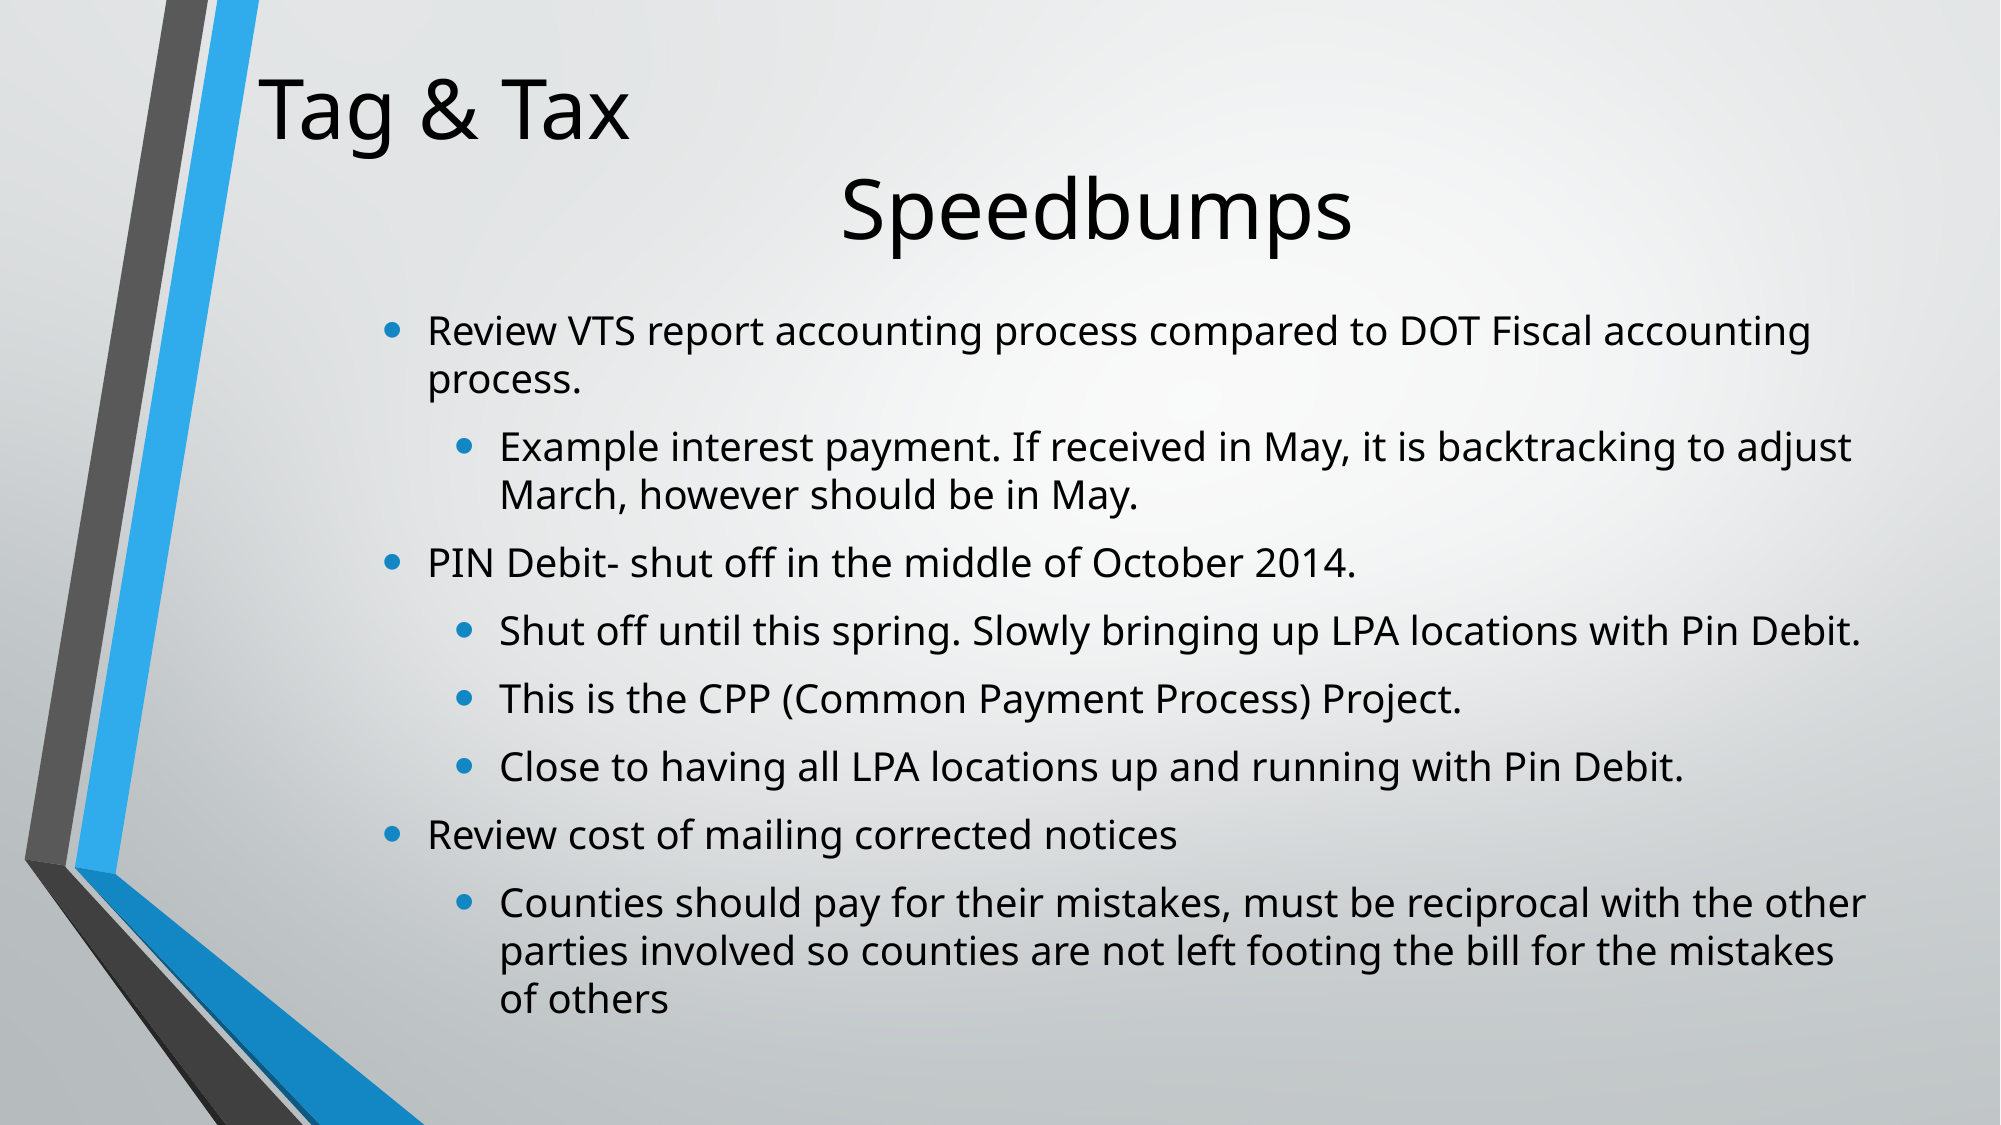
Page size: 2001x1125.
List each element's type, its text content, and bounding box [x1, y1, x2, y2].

title Tag & Tax Speedbumps [243, 31, 1887, 281]
list Review VTS report accounting process compared to DOT Fiscal accounting process. Example interest payment. If received in May, it is backtracking to adjust March, however should be in May. PIN Debit- shut off in the middle of October 2014. Shut off until this spring. Slowly bringing up LPA locations with Pin Debit. This is the CPP (Common Payment Process) Project. Close to having all LPA locations up and running with Pin Debit. Review cost of mailing corrected notices Counties should pay for their mistakes, must be reciprocal with the other parties involved so counties are not left footing the bill for the mistakes of others [367, 298, 1887, 1053]
